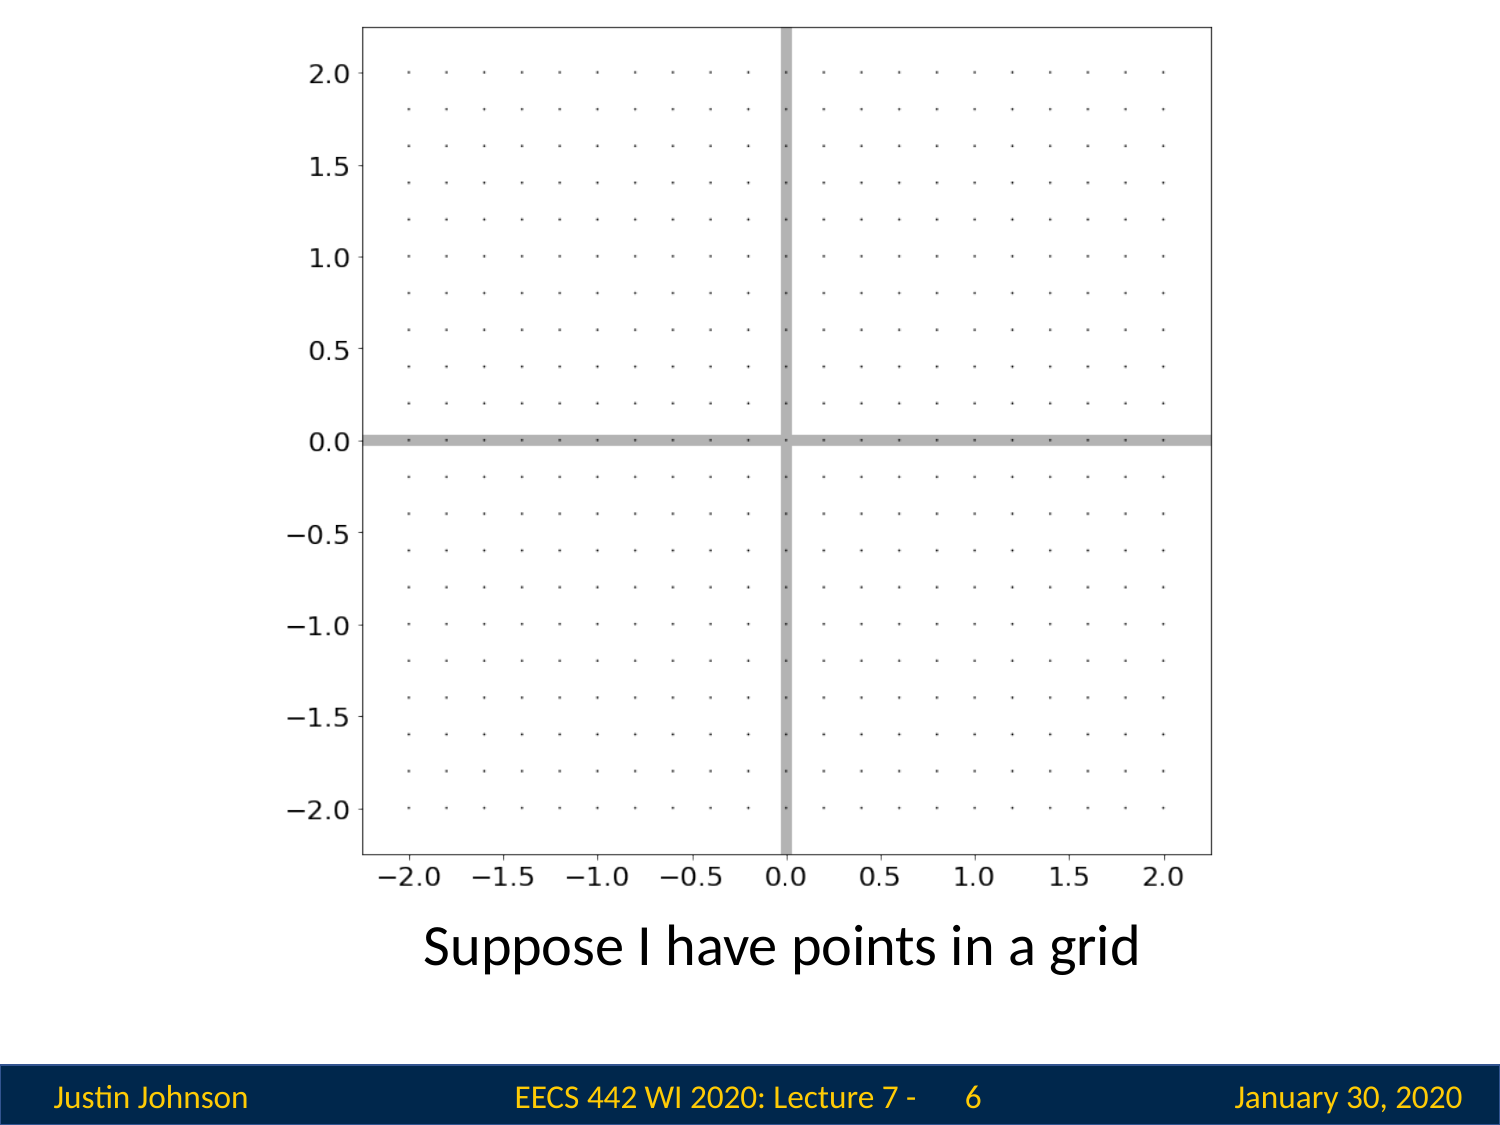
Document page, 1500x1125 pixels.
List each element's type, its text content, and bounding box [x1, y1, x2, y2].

picture [275, 13, 1225, 900]
slide_number 6 [900, 1065, 1032, 1125]
text_box Suppose I have points in a grid [174, 899, 1390, 985]
